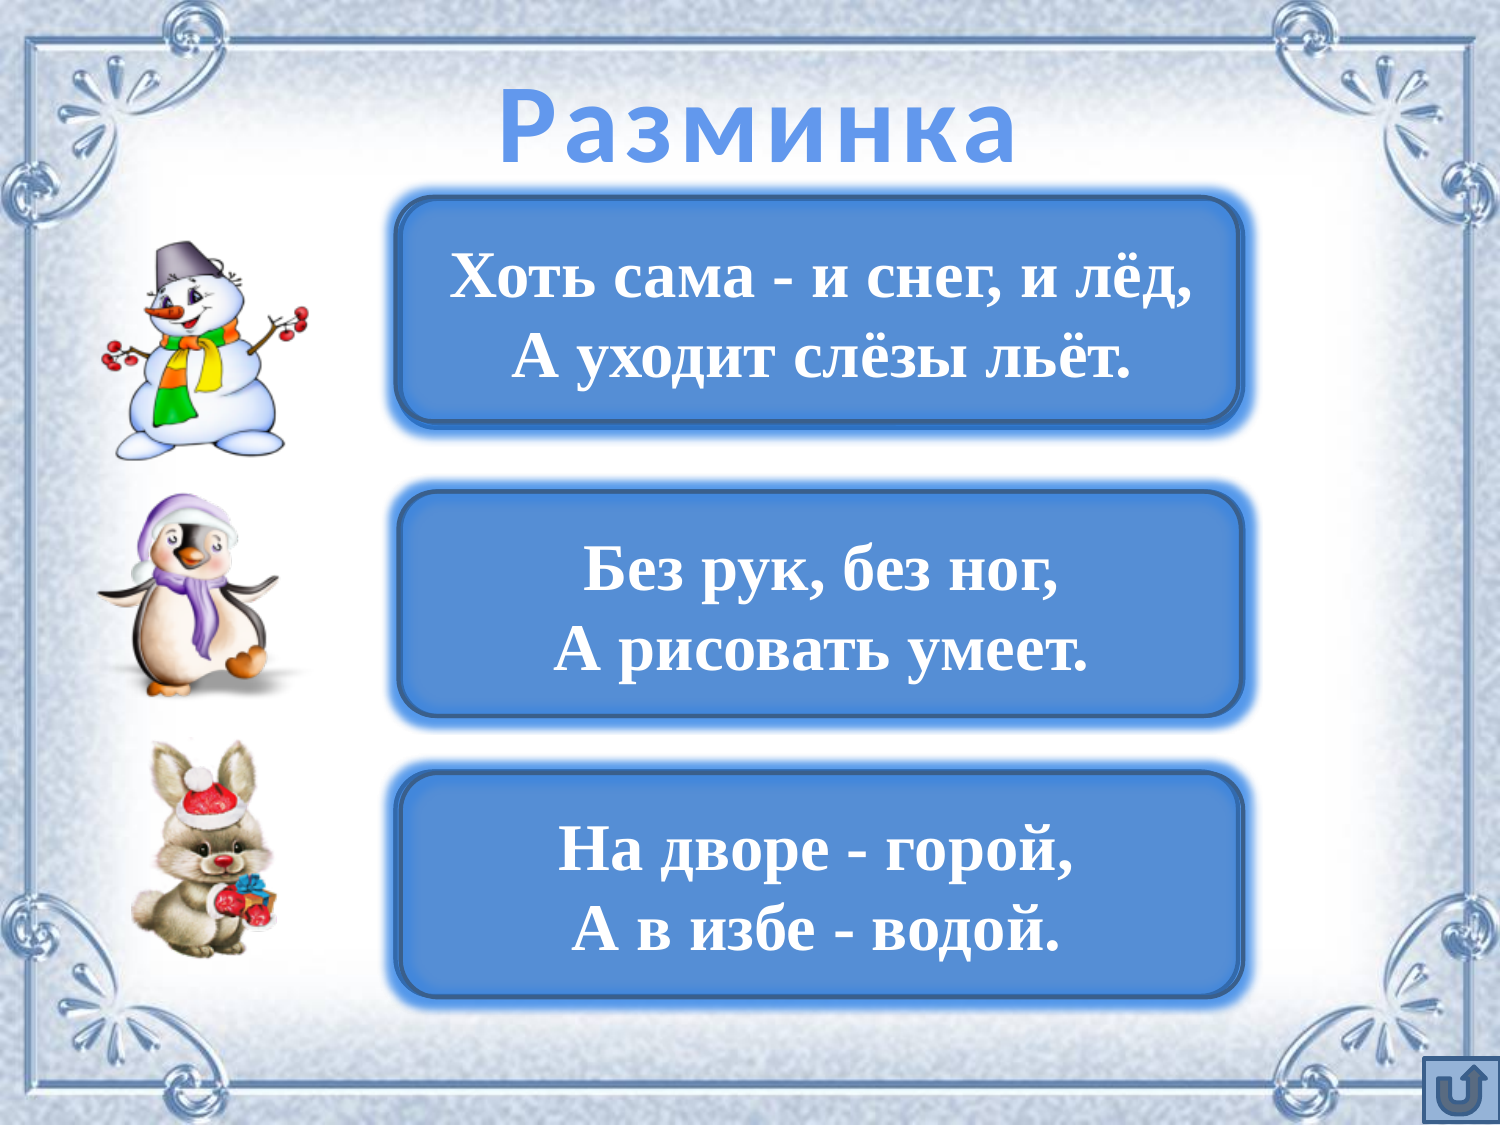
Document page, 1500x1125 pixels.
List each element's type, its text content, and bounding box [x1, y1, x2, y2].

text_box [752, 914, 799, 1019]
text_box [742, 630, 774, 737]
picture [0, 0, 1500, 1125]
text_box [393, 194, 1241, 424]
text_box [396, 489, 1244, 719]
text_box Разминка [482, 42, 1034, 181]
text_box [1422, 1056, 1500, 1124]
text_box [752, 330, 783, 437]
text_box [398, 770, 1246, 1000]
